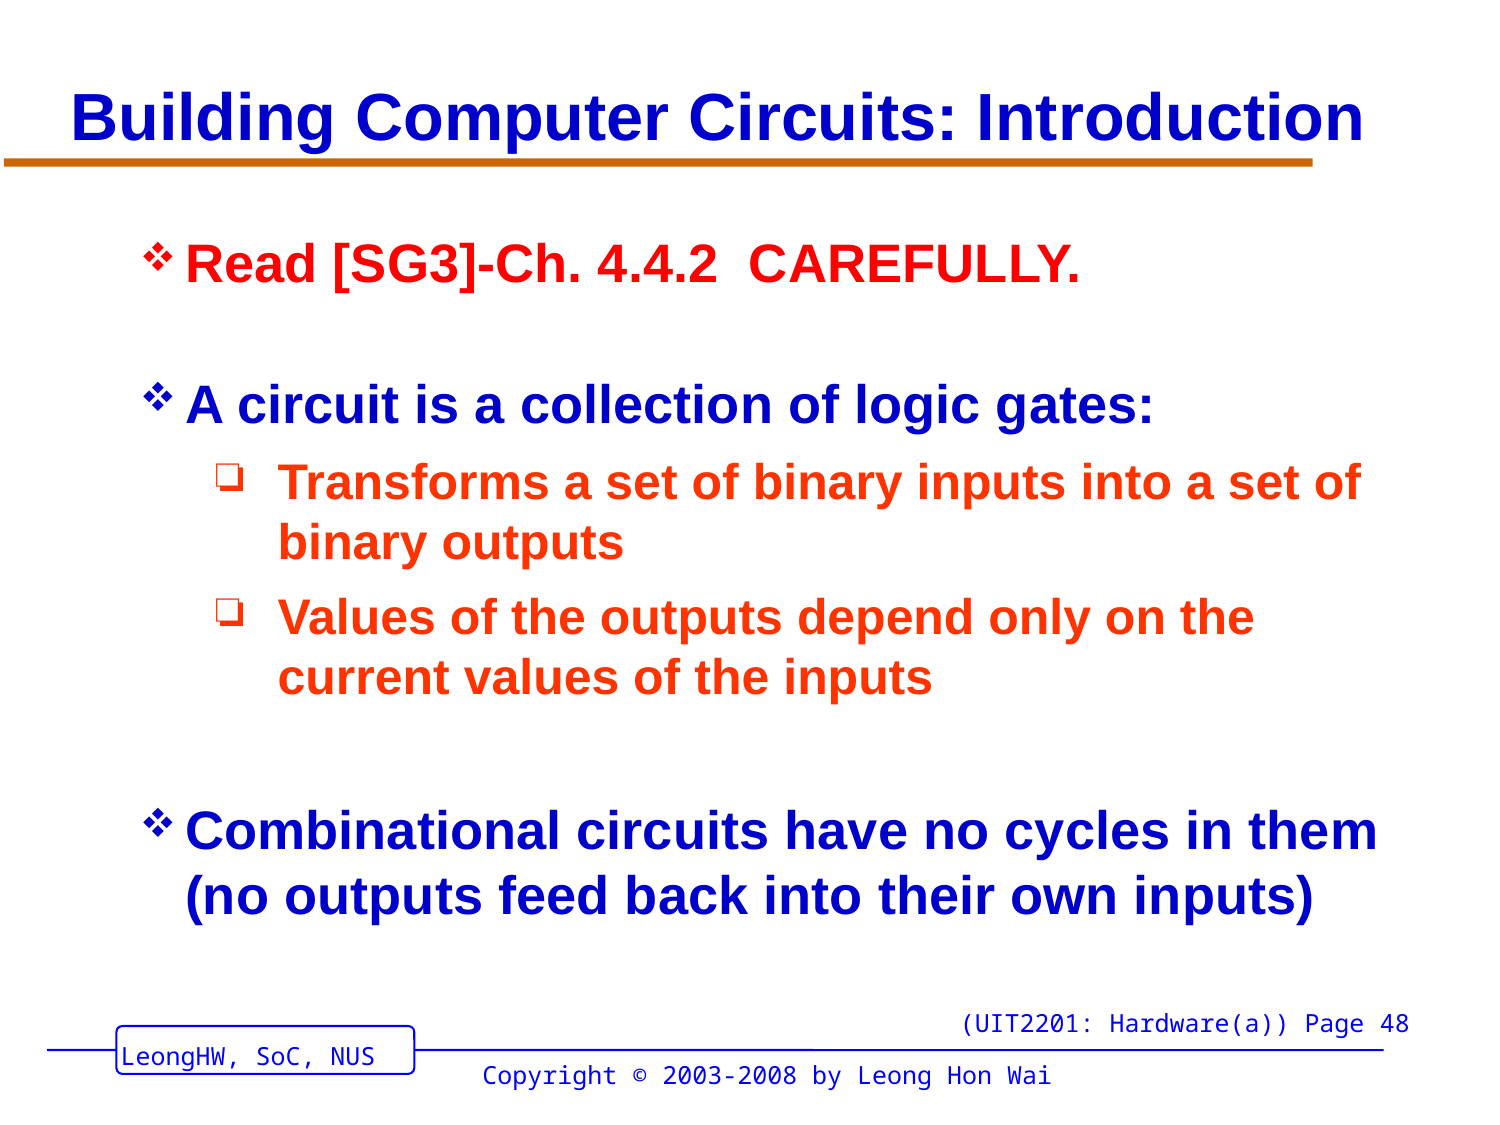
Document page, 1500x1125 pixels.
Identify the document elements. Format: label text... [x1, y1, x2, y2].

title Building Computer Circuits: Introduction [54, 30, 1401, 163]
list Read [SG3]-Ch. 4.4.2 CAREFULLY. A circuit is a collection of logic gates: Transforms a set of binary inputs into a set of binary outputs Values of the outputs depend only on the current values of the inputs Combinational circuits have no cycles in them (no outputs feed back into their own inputs) [124, 227, 1401, 975]
